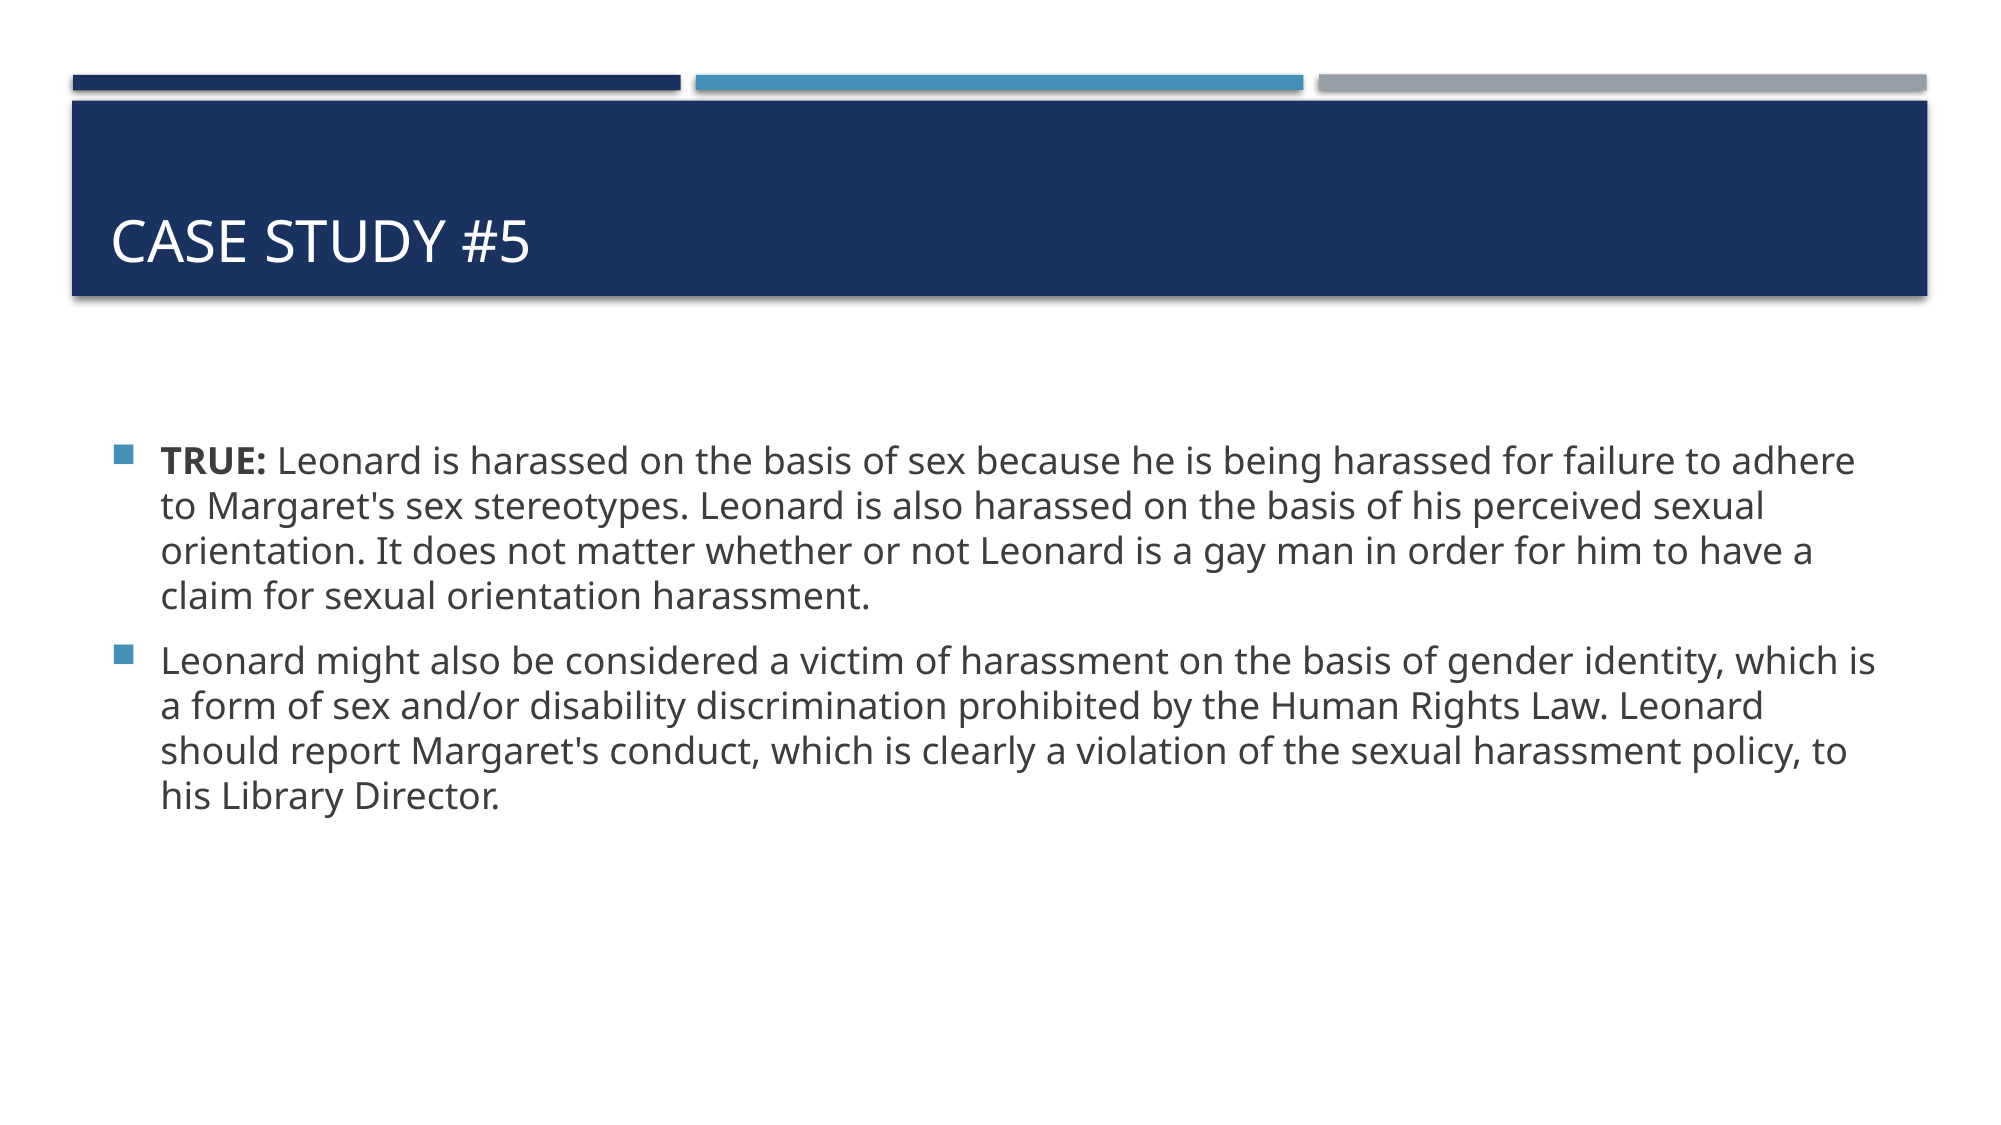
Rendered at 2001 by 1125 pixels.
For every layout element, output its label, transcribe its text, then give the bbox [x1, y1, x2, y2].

title Case study #5 [95, 115, 1905, 282]
list TRUE: Leonard is harassed on the basis of sex because he is being harassed for failure to adhere to Margaret's sex stereotypes. Leonard is also harassed on the basis of his perceived sexual orientation. It does not matter whether or not Leonard is a gay man in order for him to have a claim for sexual orientation harassment. Leonard might also be considered a victim of harassment on the basis of gender identity, which is a form of sex and/or disability discrimination prohibited by the Human Rights Law. Leonard should report Margaret's conduct, which is clearly a violation of the sexual harassment policy, to his Library Director. [95, 357, 1905, 962]
